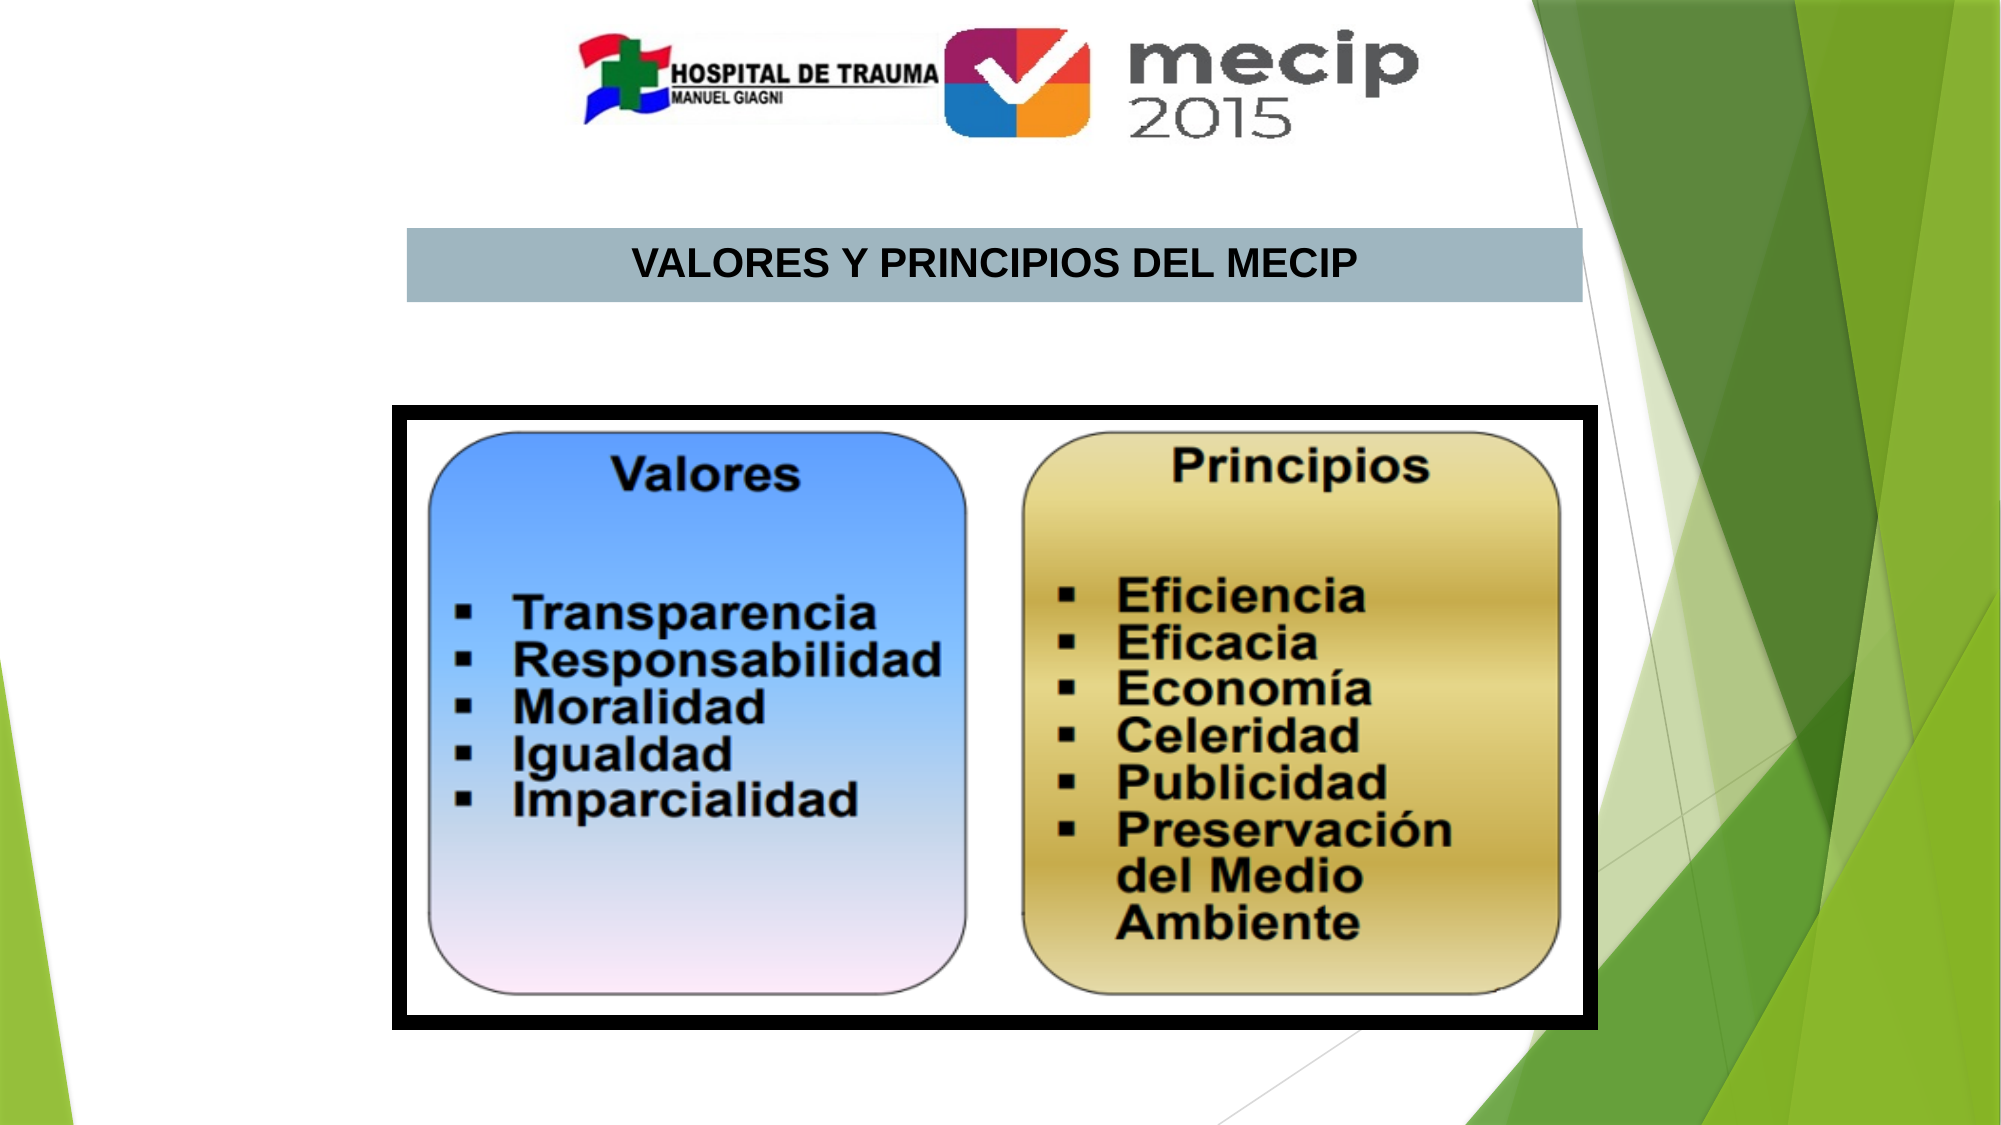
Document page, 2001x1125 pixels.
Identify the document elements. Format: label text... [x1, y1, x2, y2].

picture [406, 419, 1584, 1016]
text_box VALORES Y PRINCIPIOS DEL MECIP [406, 228, 1583, 303]
picture [564, 24, 1426, 168]
